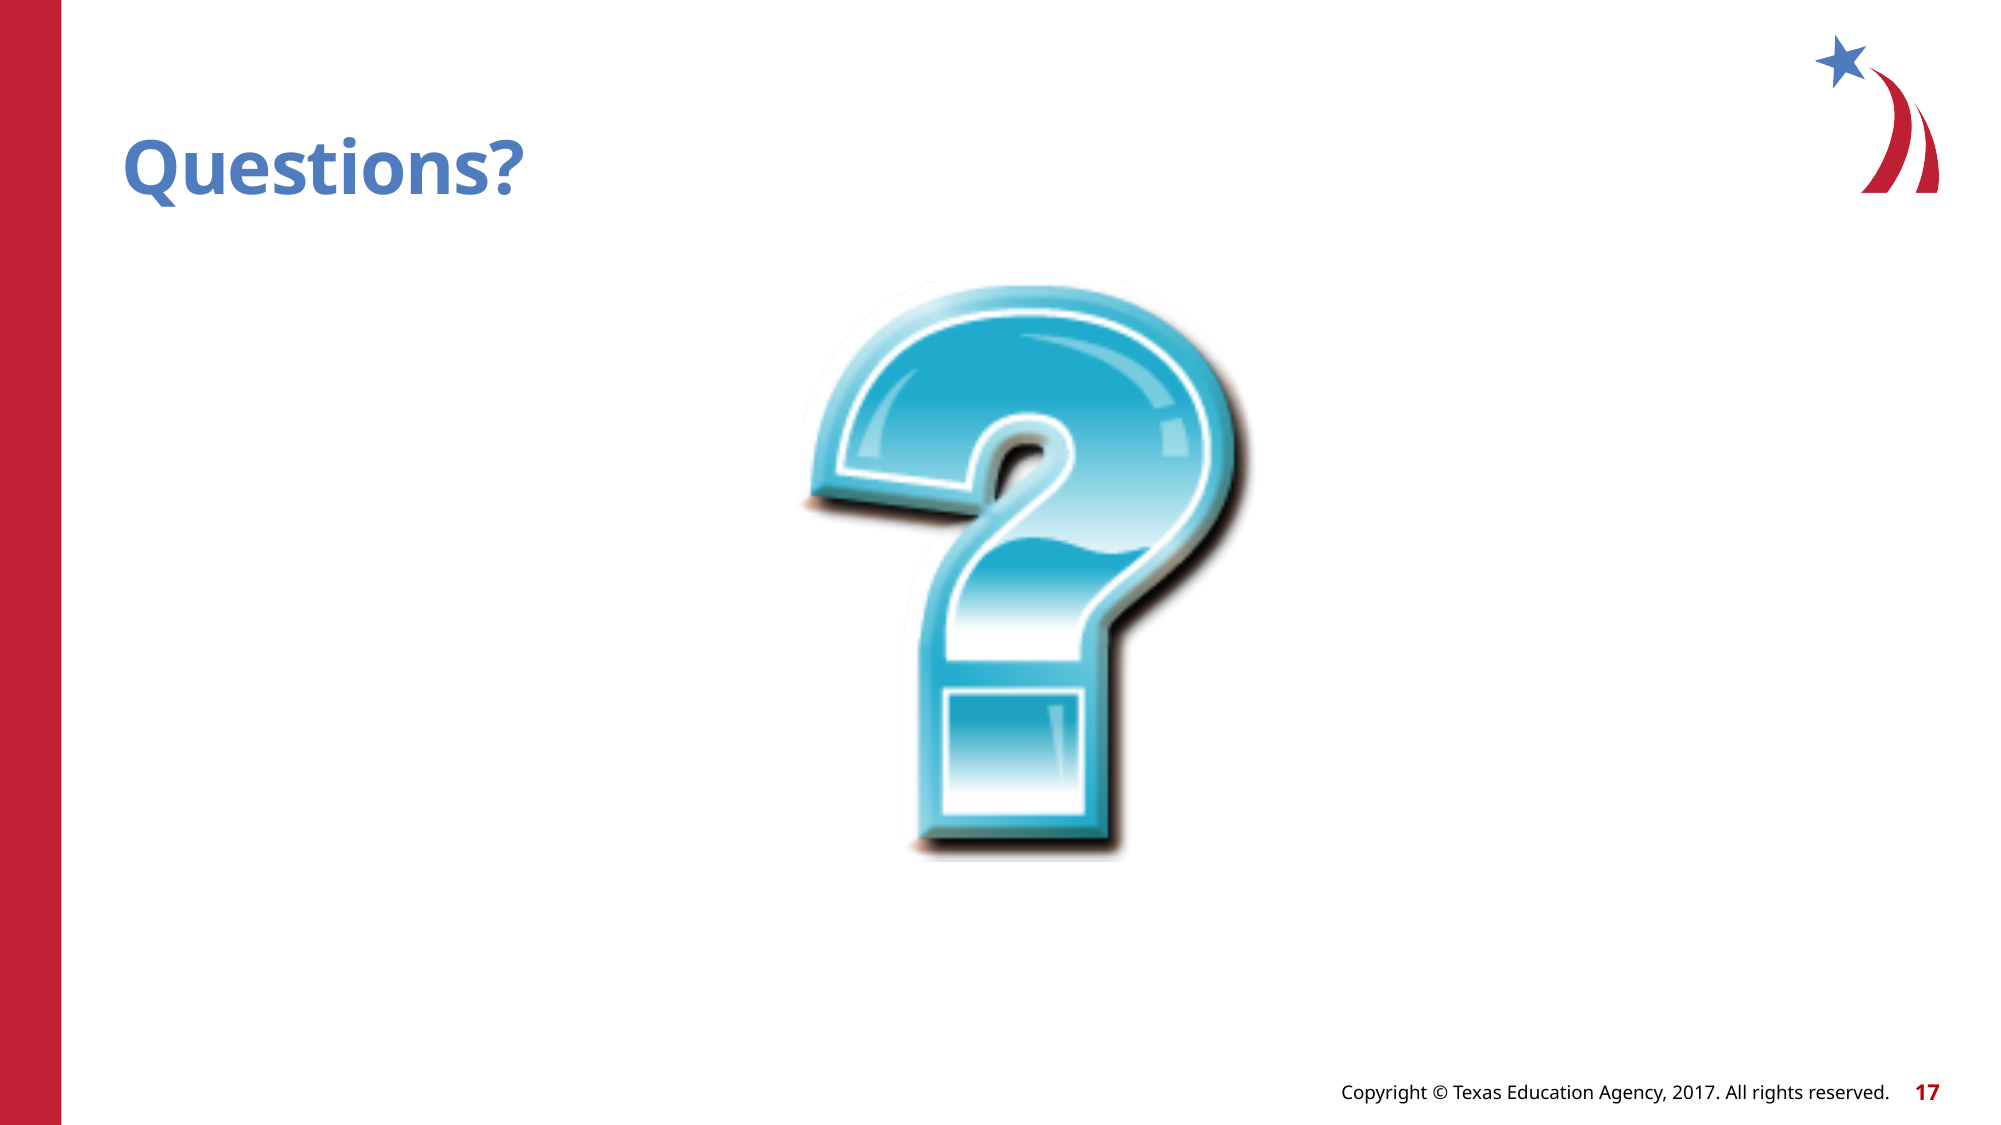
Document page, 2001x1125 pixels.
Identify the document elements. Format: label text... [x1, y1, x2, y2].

title Questions? [121, 66, 1772, 211]
picture [734, 280, 1316, 862]
picture [1814, 34, 1939, 193]
